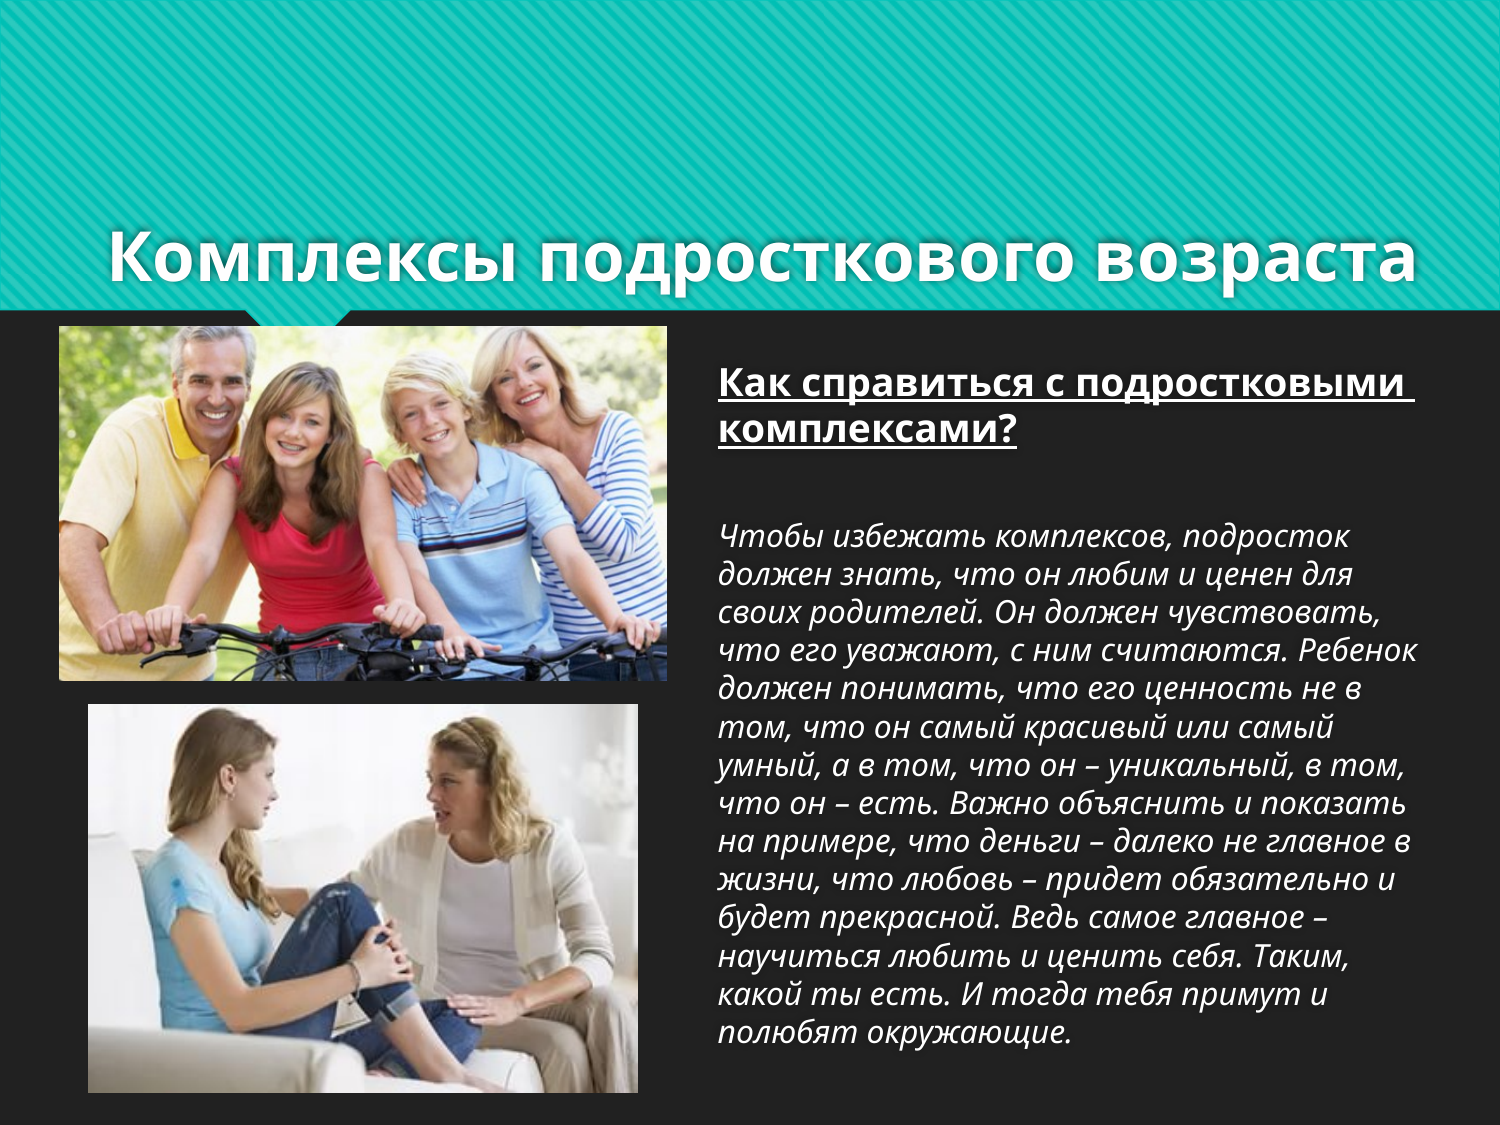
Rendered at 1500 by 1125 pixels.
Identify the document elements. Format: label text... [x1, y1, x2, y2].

list Как справиться с подростковыми комплексами? Чтобы избежать комплексов, подросток должен знать, что он любим и ценен для своих родителей. Он должен чувствовать, что его уважают, с ним считаются. Ребенок должен понимать, что его ценность не в том, что он самый красивый или самый умный, а в том, что он – уникальный, в том, что он – есть. Важно объяснить и показать на примере, что деньги – далеко не главное в жизни, что любовь – придет обязательно и будет прекрасной. Ведь самое главное – научиться любить и ценить себя. Таким, какой ты есть. И тогда тебя примут и полюбят окружающие. [702, 349, 1436, 1071]
picture [88, 703, 638, 1093]
picture [59, 326, 667, 681]
title Комплексы подросткового возраста [29, 148, 1436, 303]
